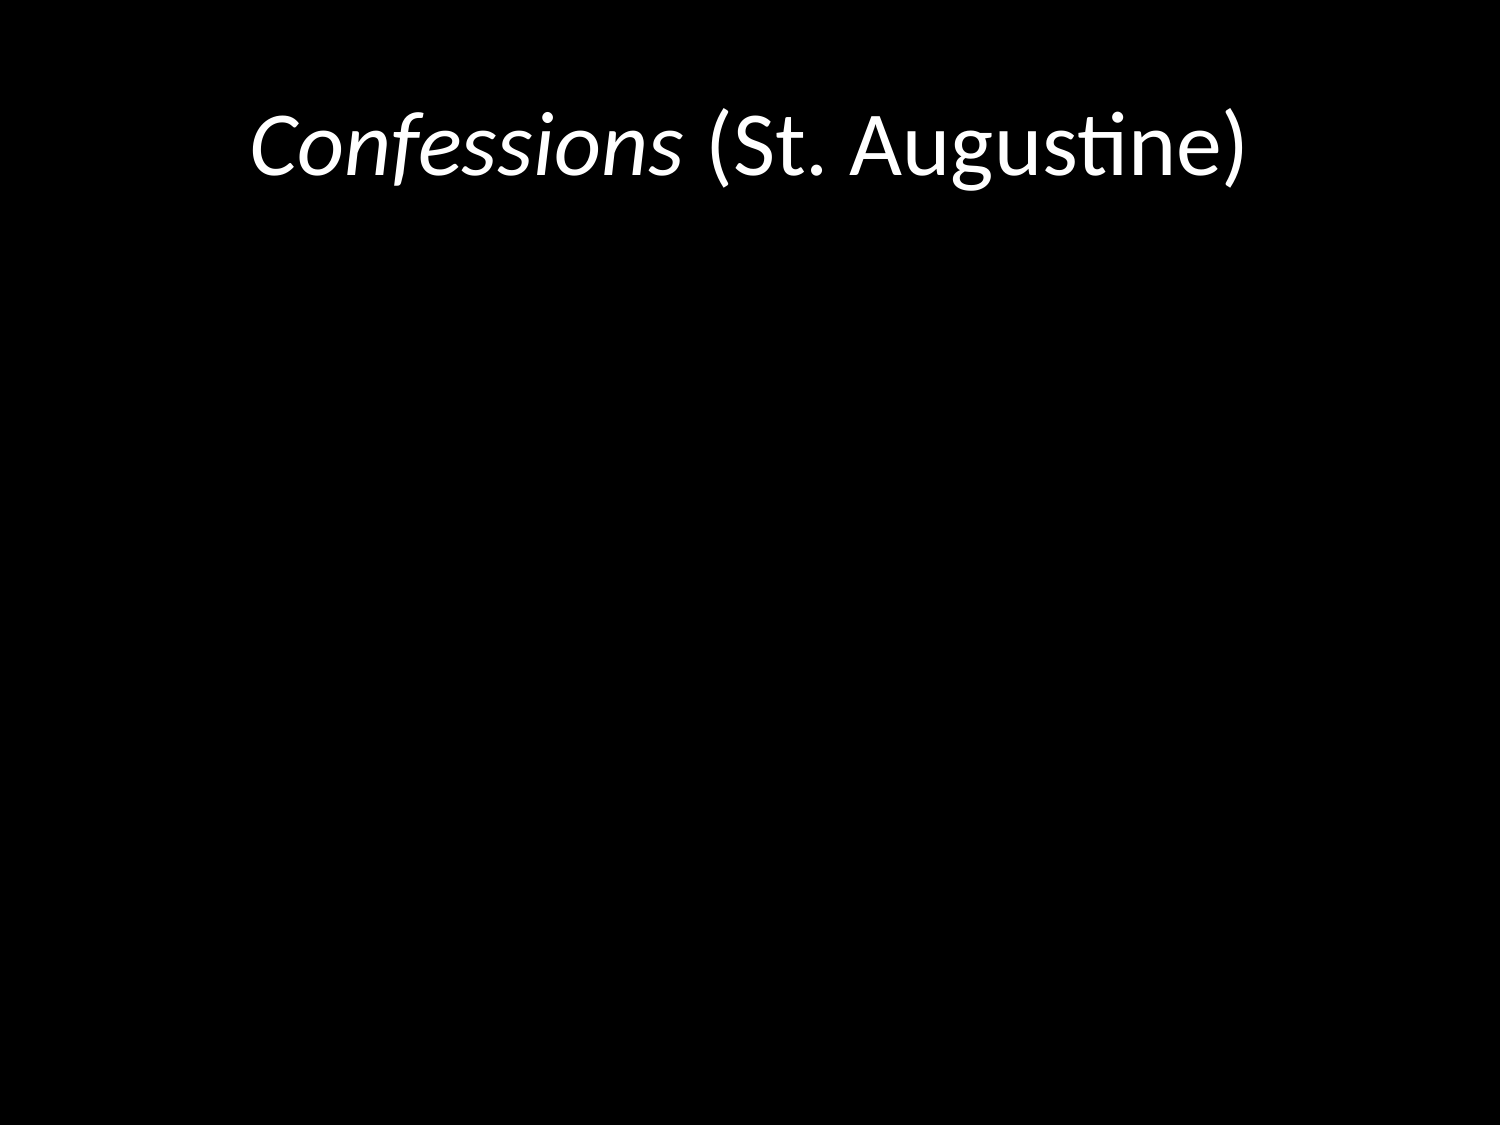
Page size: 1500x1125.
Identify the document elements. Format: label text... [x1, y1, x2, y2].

title Confessions (St. Augustine) [75, 45, 1425, 233]
